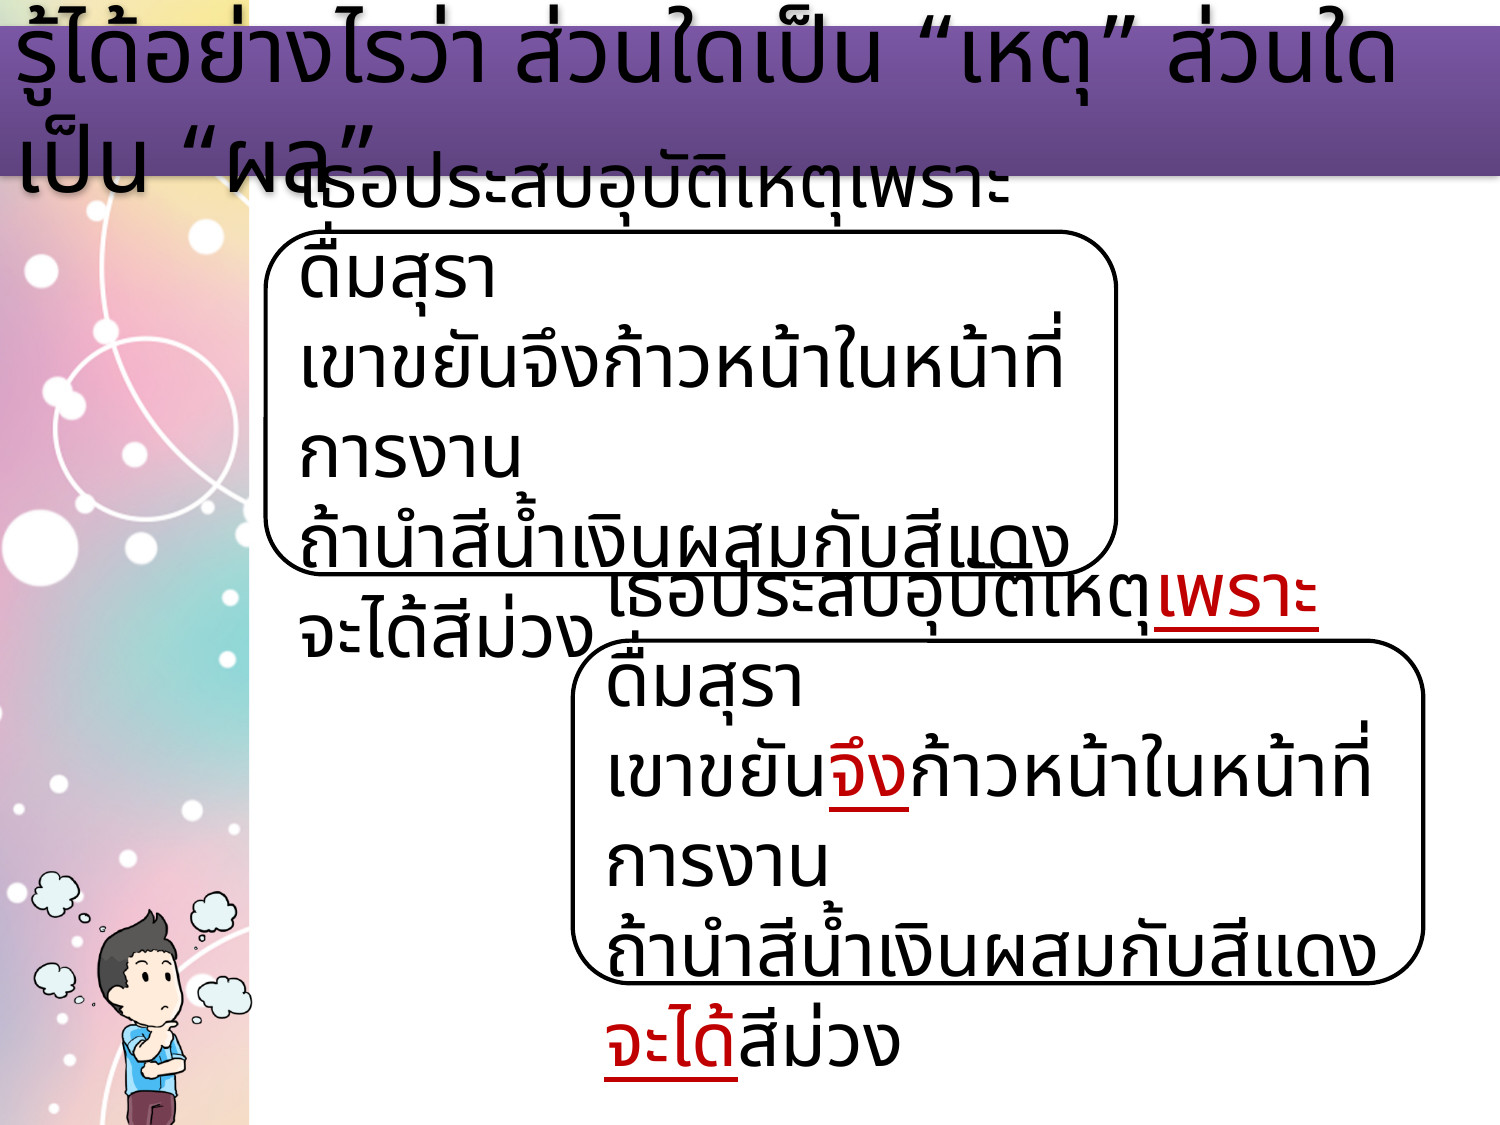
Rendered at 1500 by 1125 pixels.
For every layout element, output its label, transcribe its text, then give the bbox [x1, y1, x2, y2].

text_box รู้ได้อย่างไรว่า ส่วนใดเป็น “เหตุ” ส่วนใดเป็น “ผล” [0, 26, 1500, 176]
text_box เธอประสบอุบัติเหตุเพราะดื่มสุรา เขาขยันจึงก้าวหน้าในหน้าที่การงาน ถ้านำสีน้ำเงินผสมกับสีแดงจะได้สีม่วง [570, 638, 1426, 986]
picture [0, 0, 1500, 26]
picture [0, 176, 1500, 1125]
text_box เธอประสบอุบัติเหตุเพราะดื่มสุรา เขาขยันจึงก้าวหน้าในหน้าที่การงาน ถ้านำสีน้ำเงินผสมกับสีแดงจะได้สีม่วง [263, 229, 1119, 577]
